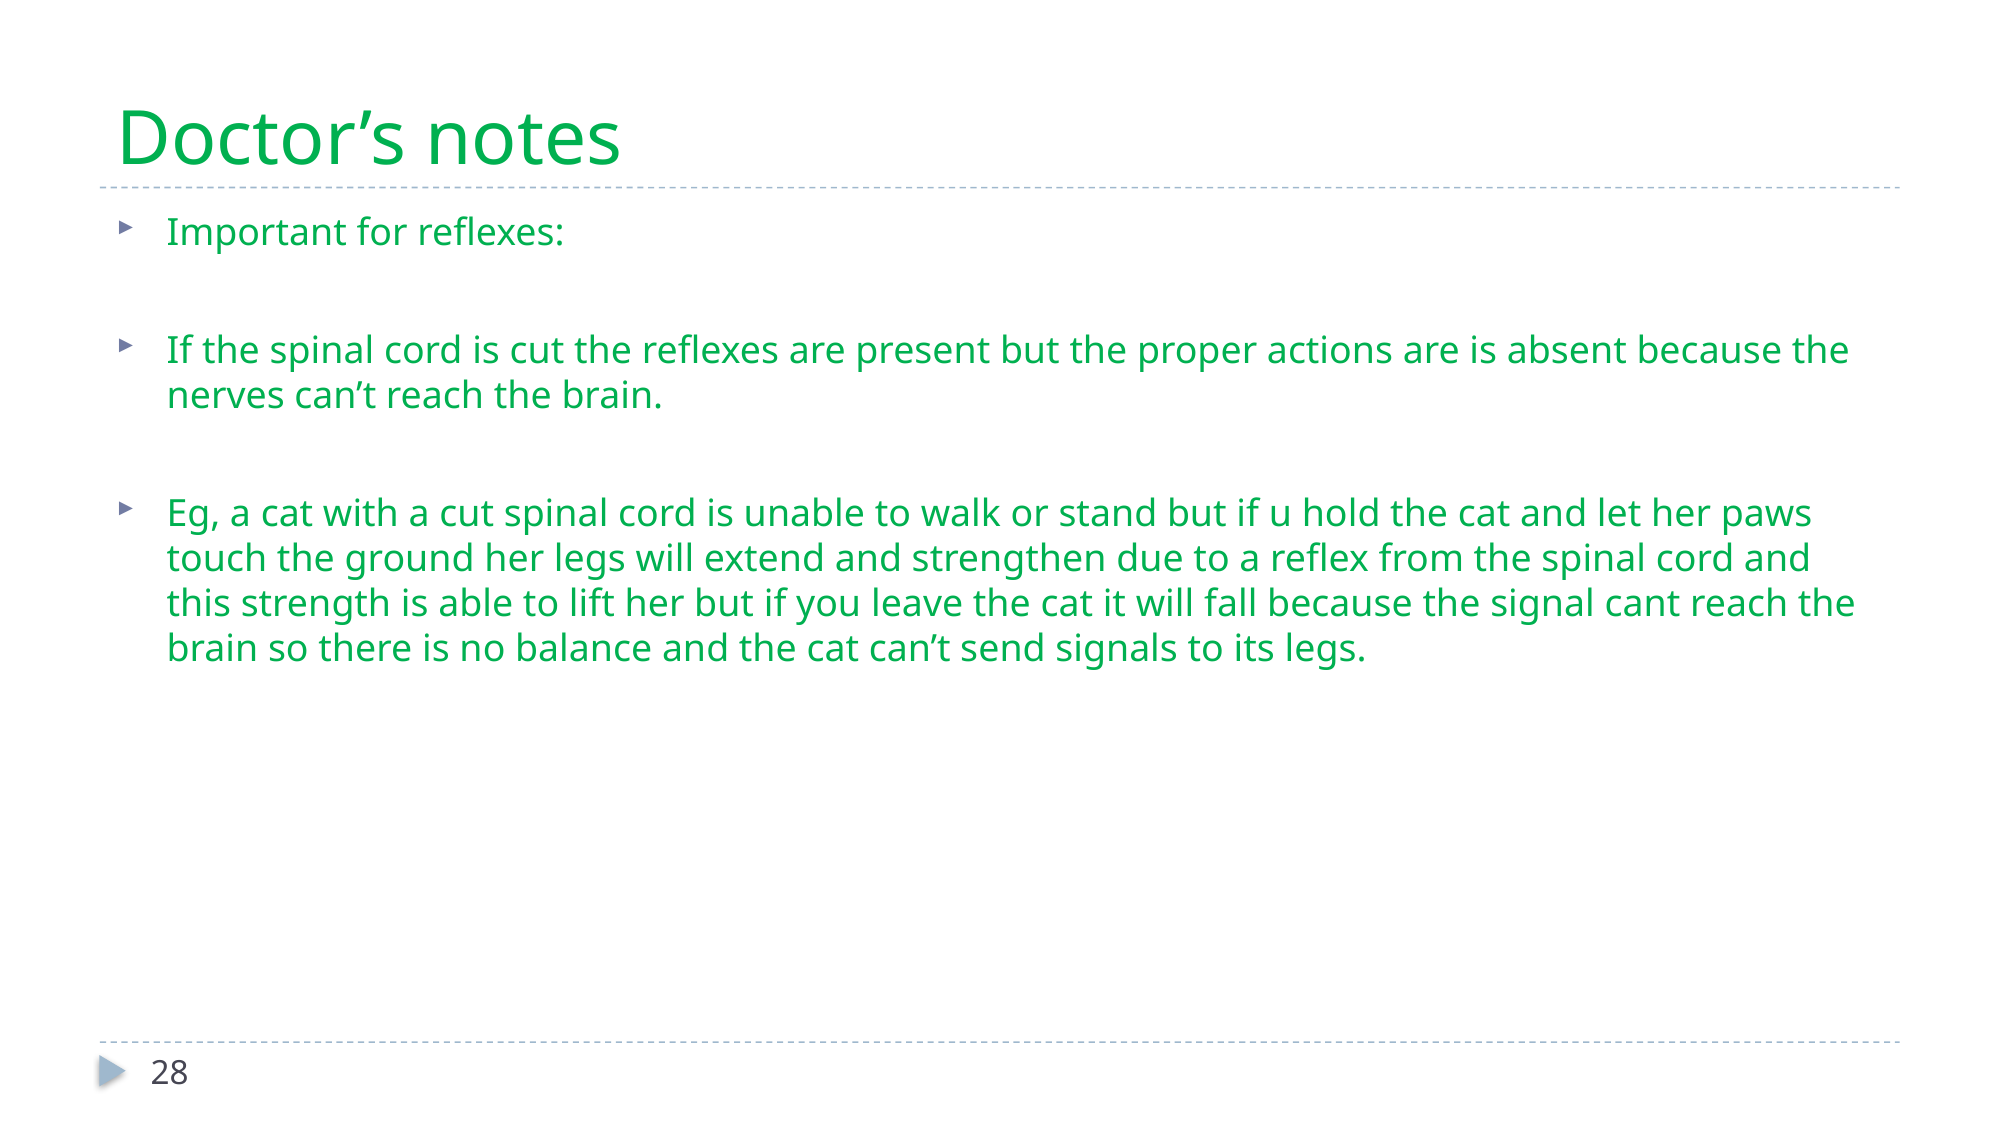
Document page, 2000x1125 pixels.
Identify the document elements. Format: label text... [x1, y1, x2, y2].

list Important for reflexes: If the spinal cord is cut the reflexes are present but the proper actions are is absent because the nerves can’t reach the brain. Eg, a cat with a cut spinal cord is unable to walk or stand but if u hold the cat and let her paws touch the ground her legs will extend and strengthen due to a reflex from the spinal cord and this strength is able to lift her but if you leave the cat it will fall because the signal cant reach the brain so there is no balance and the cat can’t send signals to its legs. [99, 200, 1900, 1010]
slide_number 28 [133, 1042, 568, 1103]
title Doctor’s notes [99, 24, 1900, 188]
